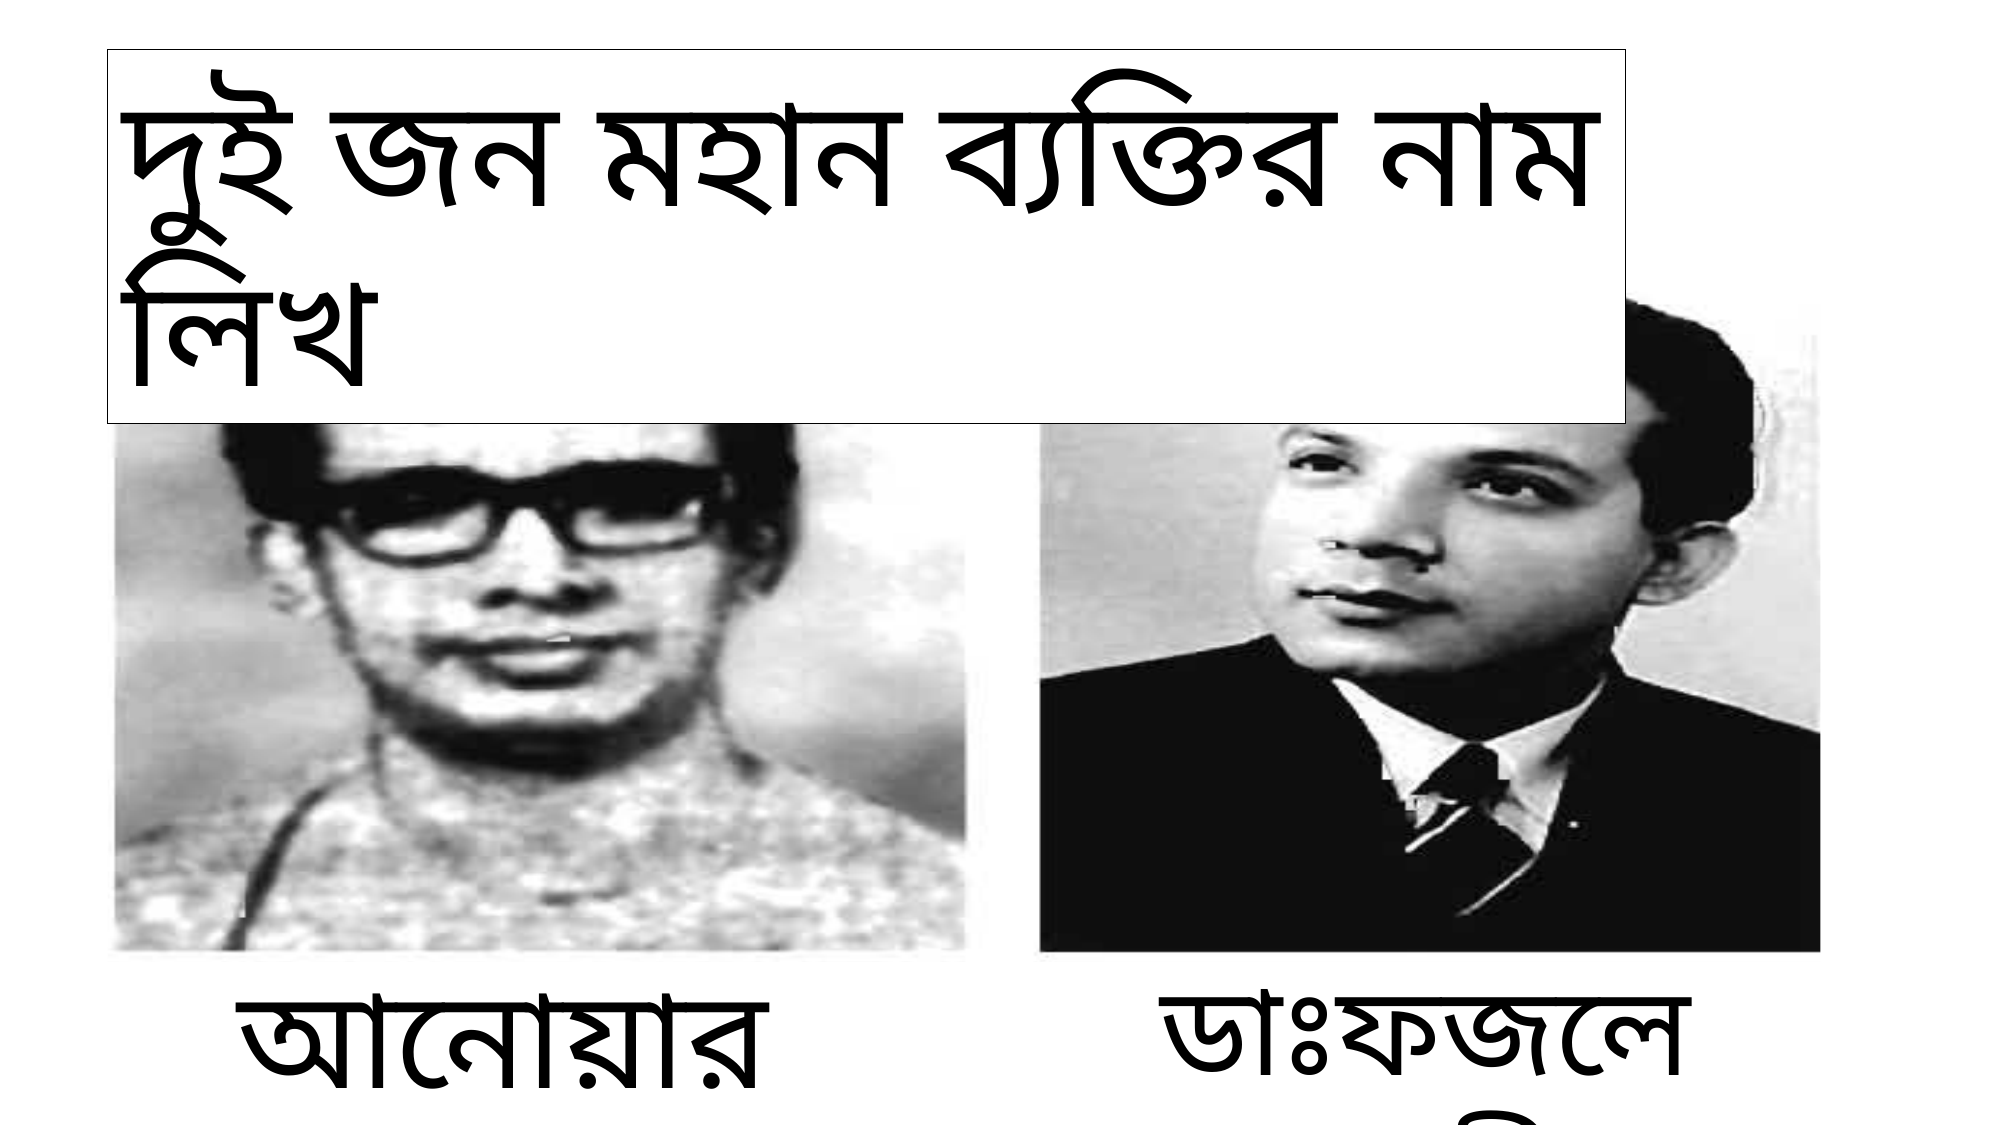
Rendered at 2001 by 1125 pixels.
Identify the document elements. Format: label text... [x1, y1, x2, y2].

picture [107, 259, 1821, 962]
text_box আনোয়ার পাশা [107, 962, 898, 1125]
text_box দুই জন মহান ব্যক্তির নাম লিখ [107, 49, 1626, 259]
text_box ডাঃফজলে রাব্বী [1068, 962, 1783, 1125]
